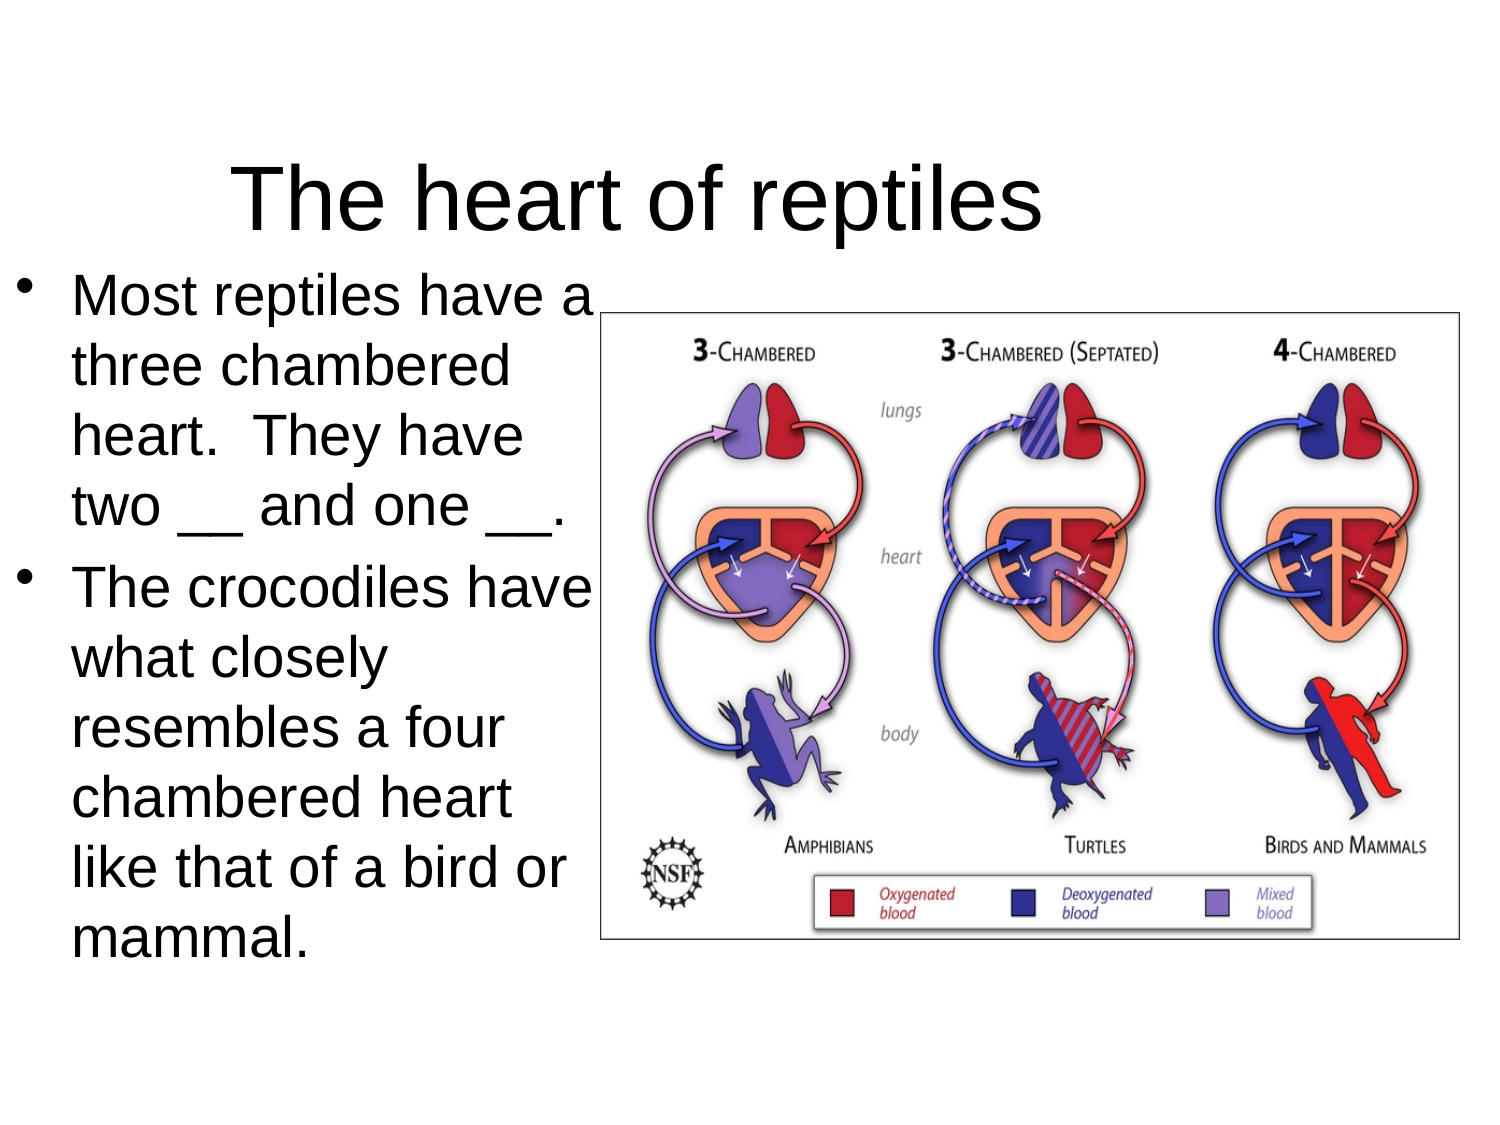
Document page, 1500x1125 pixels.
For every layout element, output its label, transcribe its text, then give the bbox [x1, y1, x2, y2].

list Most reptiles have a three chambered heart. They have two __ and one __. The crocodiles have what closely resembles a four chambered heart like that of a bird or mammal. [0, 249, 626, 1013]
title The heart of reptiles [0, 99, 1276, 288]
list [599, 312, 1460, 941]
